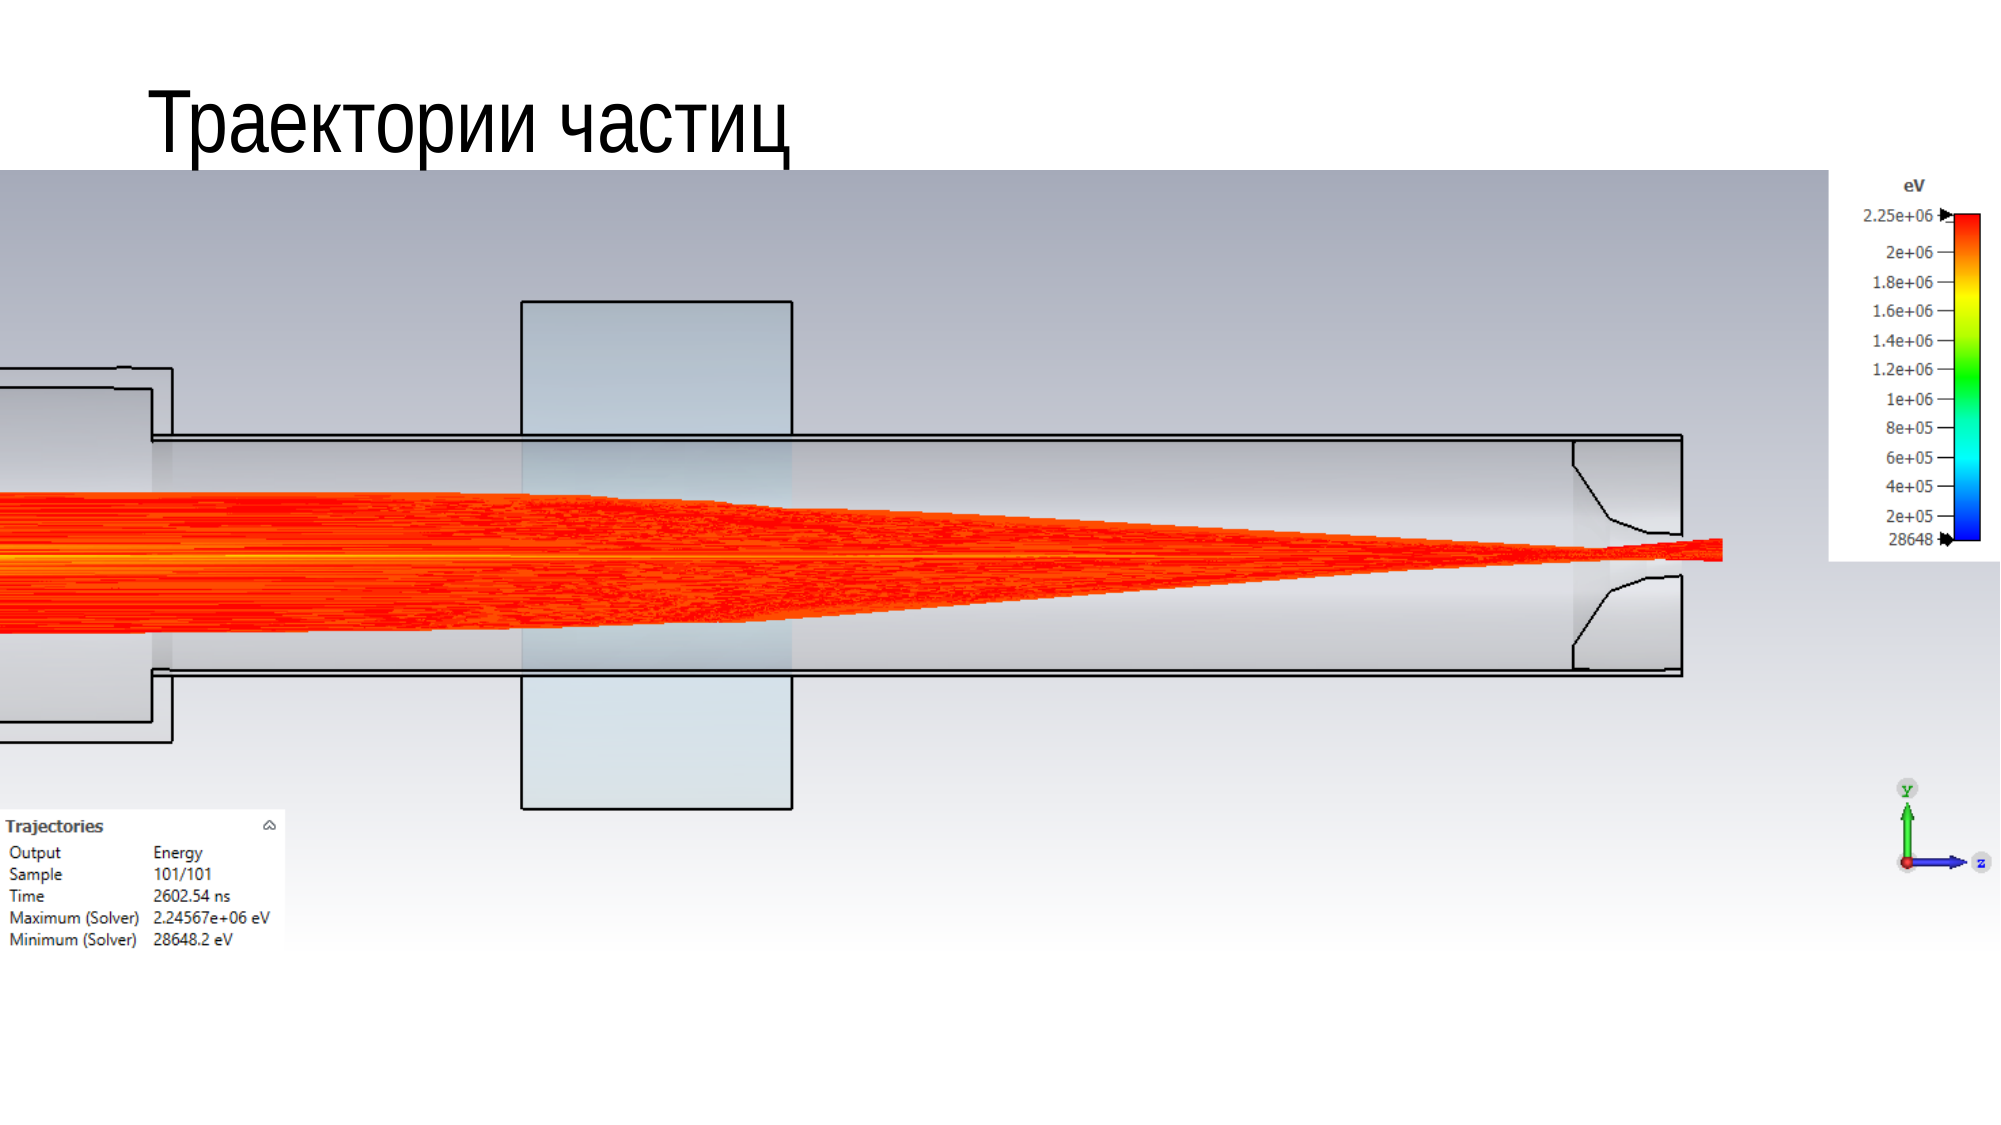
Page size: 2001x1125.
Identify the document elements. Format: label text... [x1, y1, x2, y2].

picture [0, 170, 2000, 955]
text_box Траектории частиц [147, 62, 792, 170]
